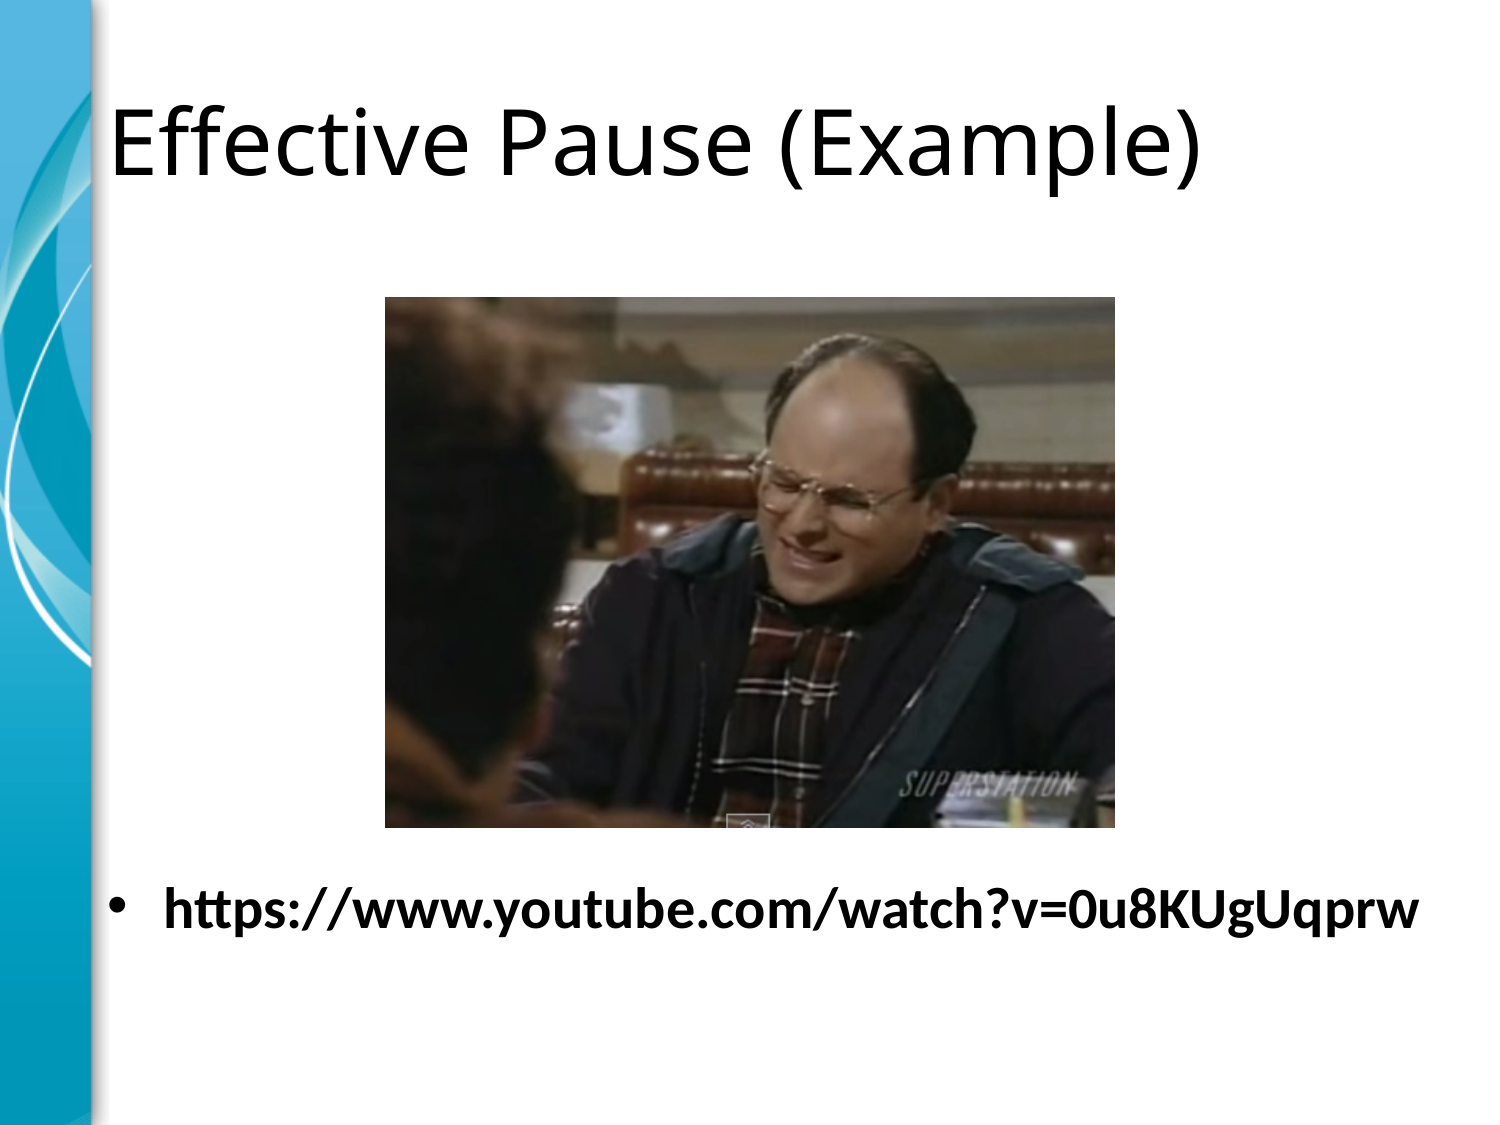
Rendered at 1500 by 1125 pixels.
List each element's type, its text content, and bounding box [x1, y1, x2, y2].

title Effective Pause (Example) [99, 44, 1426, 234]
list https://www.youtube.com/watch?v=0u8KUgUqprw [99, 861, 1476, 956]
picture [0, 0, 110, 1125]
picture [385, 297, 1115, 828]
